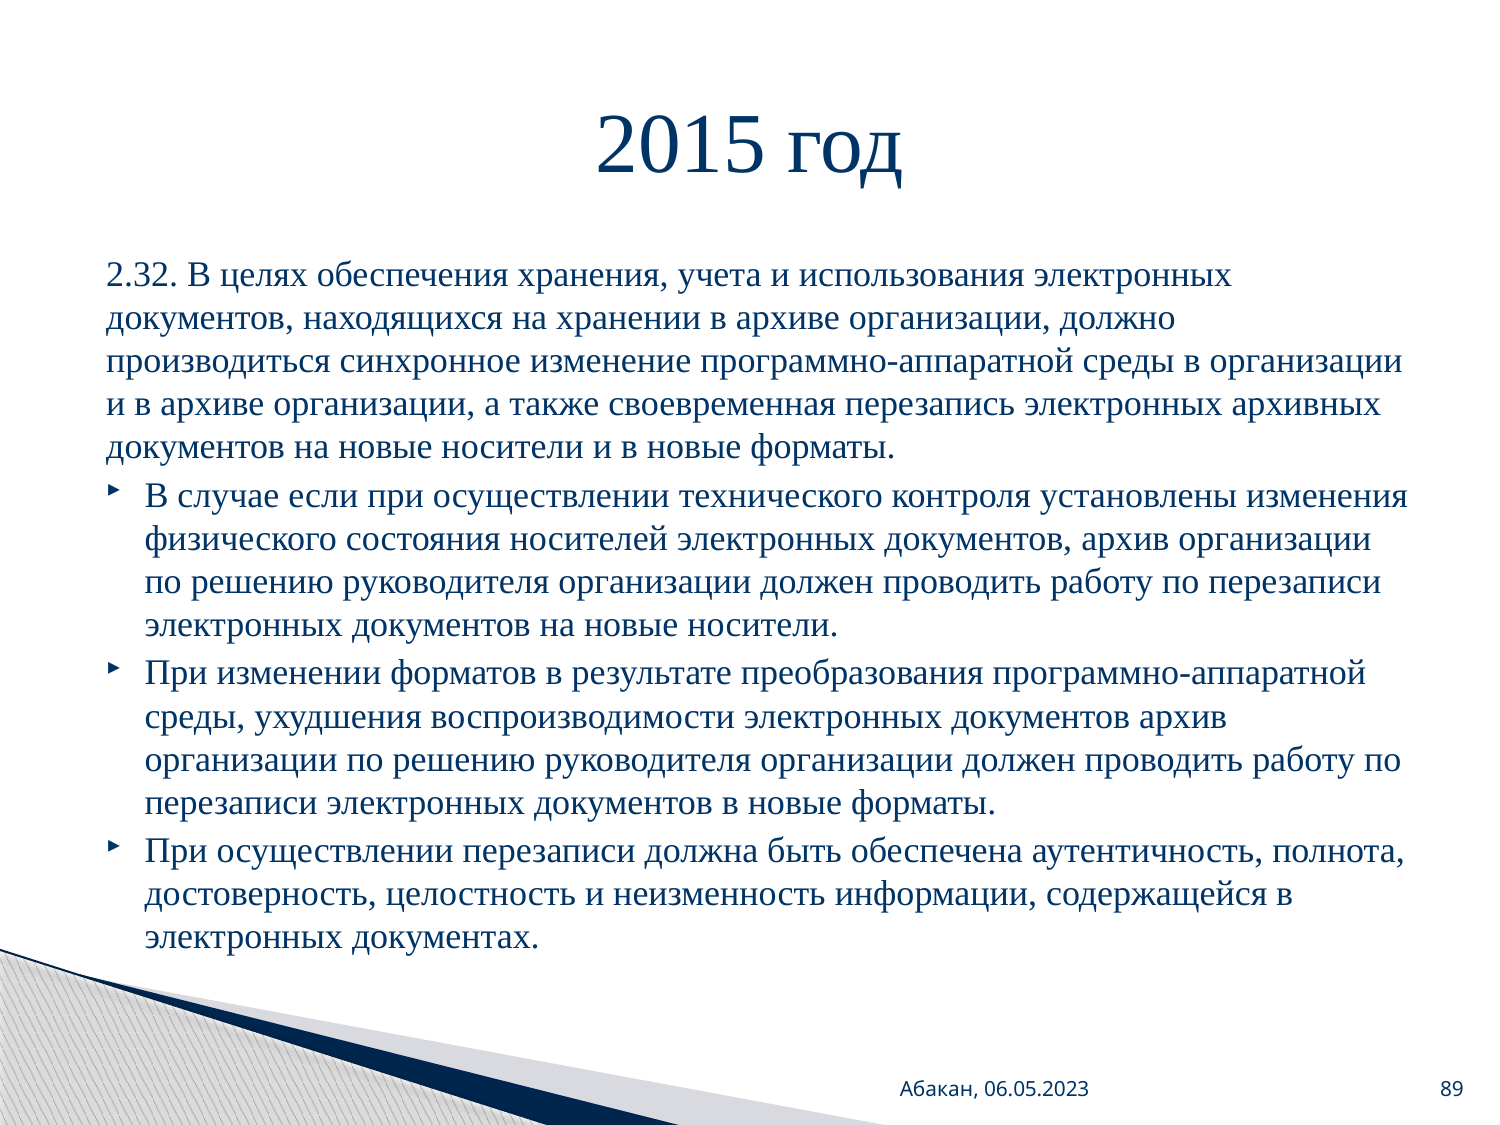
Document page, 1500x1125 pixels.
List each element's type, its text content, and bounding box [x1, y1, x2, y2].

footer Абакан, 06.05.2023 [718, 1051, 1105, 1112]
slide_number 89 [1418, 1051, 1479, 1112]
list 2.32. В целях обеспечения хранения, учета и использования электронных документов, находящихся на хранении в архиве организации, должно производиться синхронное изменение программно-аппаратной среды в организации и в архиве организации, а также своевременная перезапись электронных архивных документов на новые носители и в новые форматы. В случае если при осуществлении технического контроля установлены изменения физического состояния носителей электронных документов, архив организации по решению руководителя организации должен проводить работу по перезаписи электронных документов на новые носители. При изменении форматов в результате преобразования программно-аппаратной среды, ухудшения воспроизводимости электронных документов архив организации по решению руководителя организации должен проводить работу по перезаписи электронных документов в новые форматы. При осуществлении перезаписи должна быть обеспечена аутентичность, полнота, достоверность, целостность и неизменность информации, содержащейся в электронных документах. [75, 243, 1425, 986]
title 2015 год [75, 45, 1425, 233]
